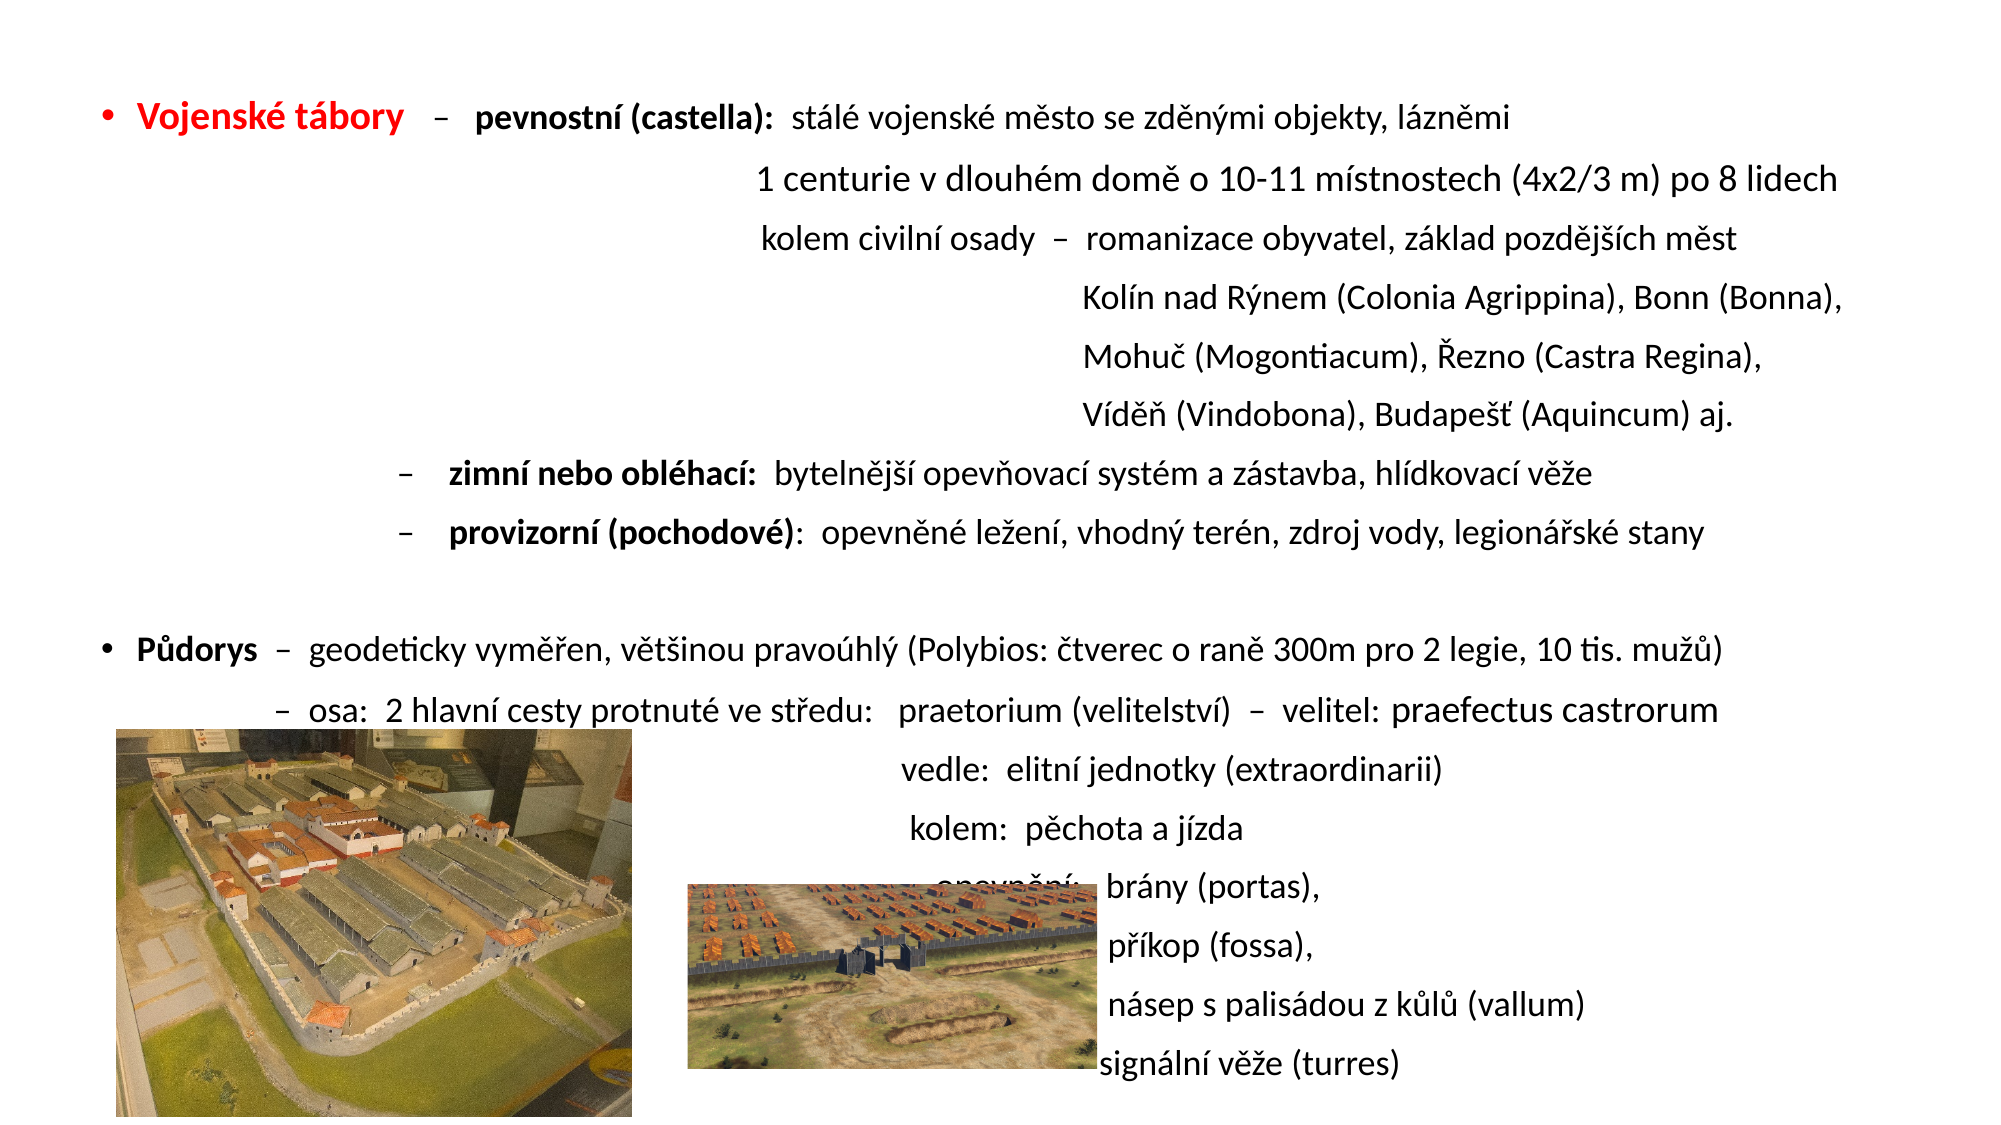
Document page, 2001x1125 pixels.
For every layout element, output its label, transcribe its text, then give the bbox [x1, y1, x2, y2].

picture [687, 884, 1098, 1069]
list Vojenské tábory – pevnostní (castella): stálé vojenské město se zděnými objekty, lázněmi 1 centurie v dlouhém domě o 10-11 místnostech (4x2/3 m) po 8 lidech kolem civilní osady – romanizace obyvatel, základ pozdějších měst Kolín nad Rýnem (Colonia Agrippina), Bonn (Bonna), Mohuč (Mogontiacum), Řezno (Castra Regina), Víděň (Vindobona), Budapešť (Aquincum) aj. – zimní nebo obléhací: bytelnější opevňovací systém a zástavba, hlídkovací věže – provizorní (pochodové): opevněné ležení, vhodný terén, zdroj vody, legionářské stany Půdorys – geodeticky vyměřen, většinou pravoúhlý (Polybios: čtverec o raně 300m pro 2 legie, 10 tis. mužů) – osa: 2 hlavní cesty protnuté ve středu: praetorium (velitelství) – velitel: praefectus castrorum vedle: elitní jednotky (extraordinarii) kolem: pěchota a jízda – opevnění: brány (portas), příkop (fossa), násep s palisádou z kůlů (vallum) signální věže (turres) [85, 88, 2000, 1101]
picture [116, 729, 632, 1117]
